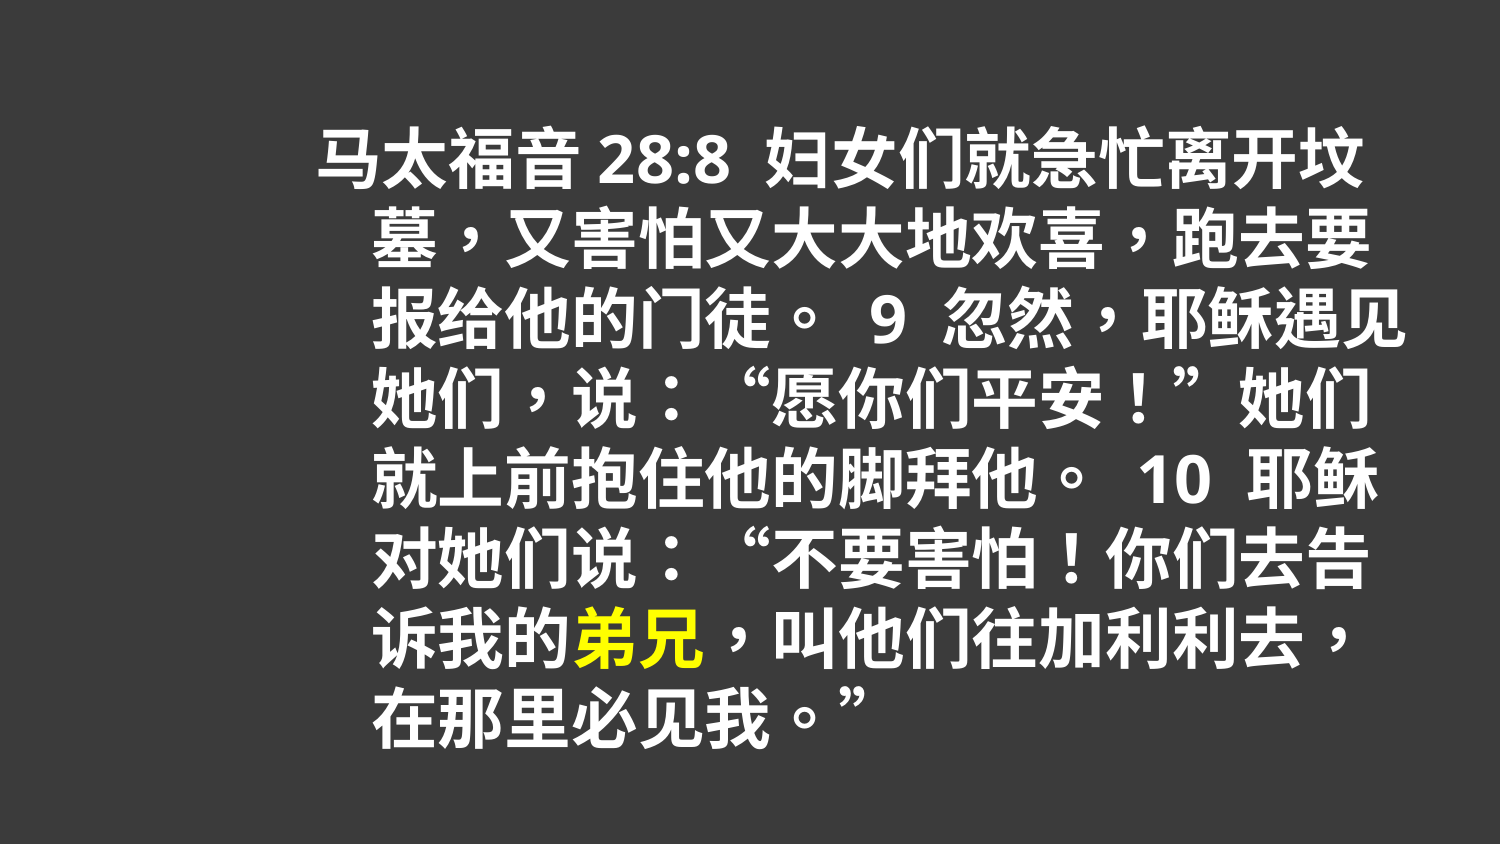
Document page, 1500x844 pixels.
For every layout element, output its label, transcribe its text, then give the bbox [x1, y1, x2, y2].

text_box 马太福音28:8 妇女们就急忙离开坟墓，又害怕又大大地欢喜，跑去要报给他的门徒。 9 忽然，耶稣遇见她们，说：“愿你们平安！”她们就上前抱住他的脚拜他。 10 耶稣对她们说：“不要害怕！你们去告诉我的弟兄，叫他们往加利利去，在那里必见我。” [299, 109, 1425, 819]
